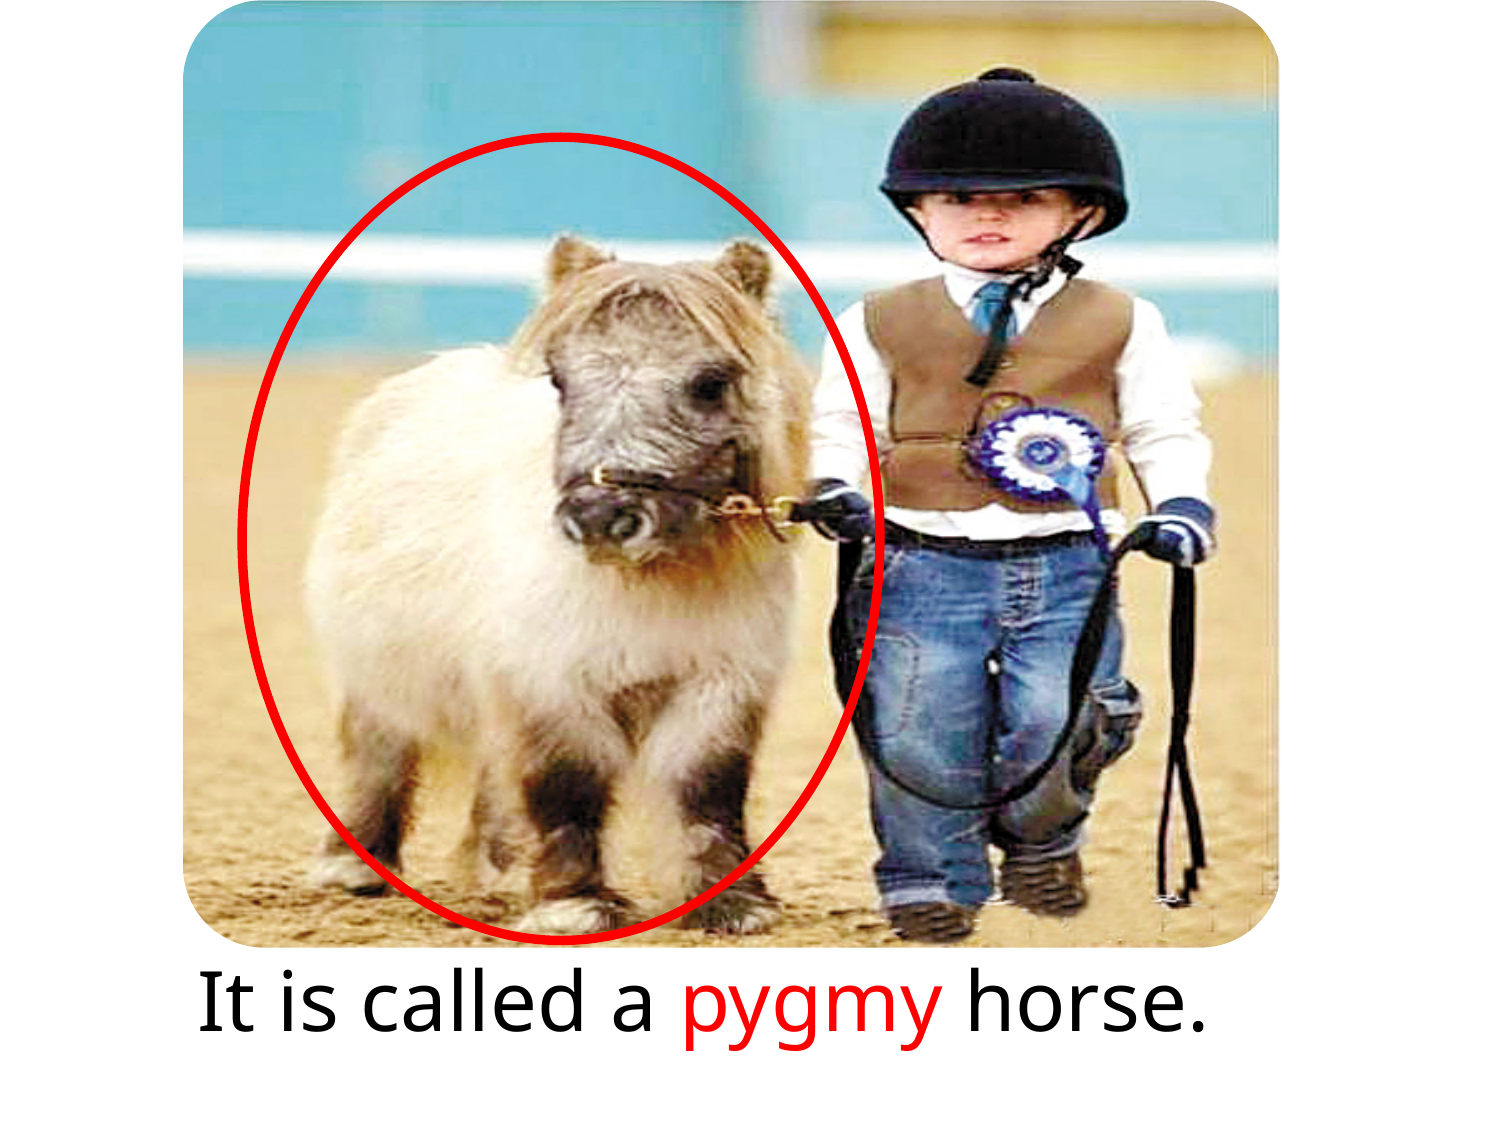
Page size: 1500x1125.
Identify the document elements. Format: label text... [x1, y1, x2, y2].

picture [182, 0, 1282, 948]
text_box It is called a pygmy horse. [182, 940, 1412, 1056]
